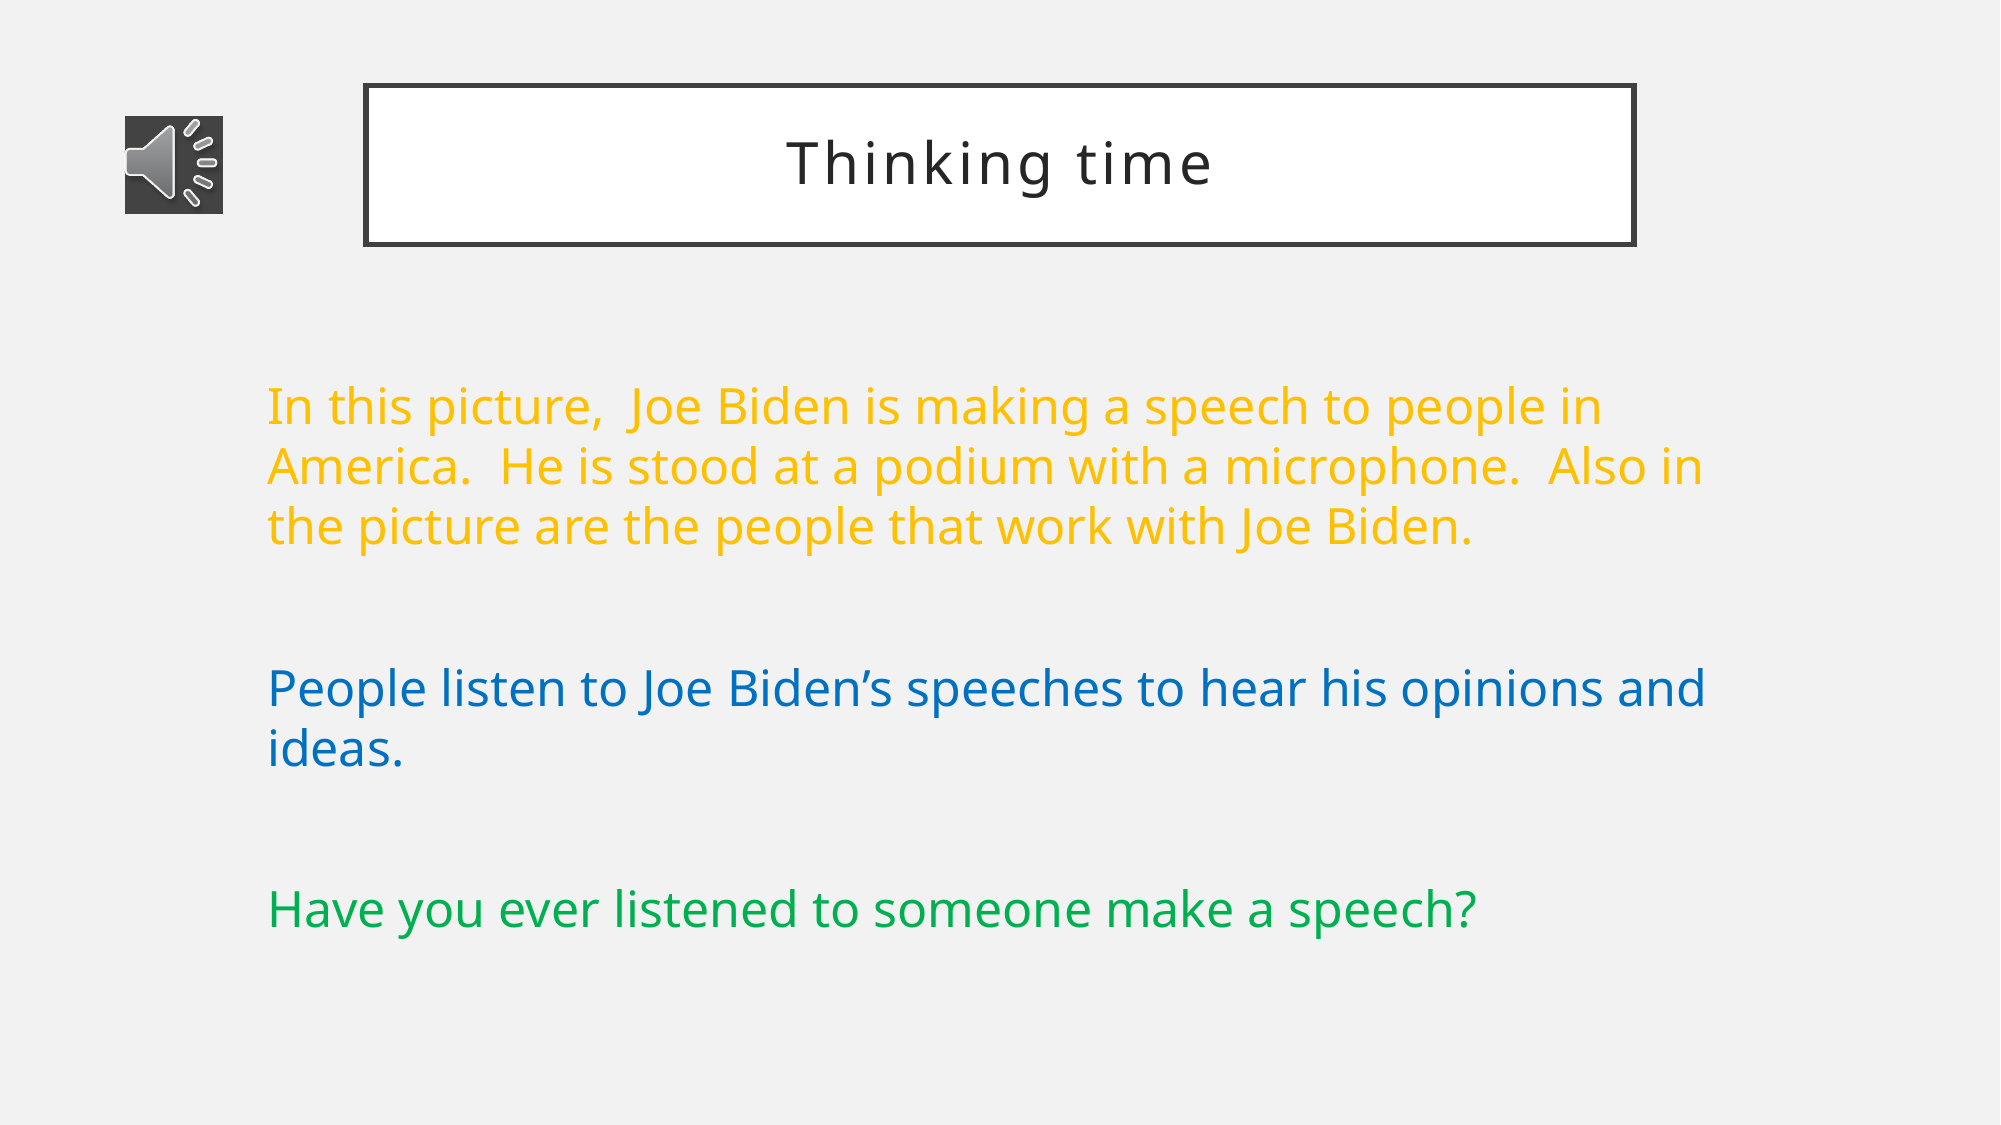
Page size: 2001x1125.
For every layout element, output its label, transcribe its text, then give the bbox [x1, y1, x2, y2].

picture [123, 115, 224, 216]
title Thinking time [363, 83, 1637, 247]
list In this picture, Joe Biden is making a speech to people in America. He is stood at a podium with a microphone. Also in the picture are the people that work with Joe Biden. People listen to Joe Biden’s speeches to hear his opinions and ideas. Have you ever listened to someone make a speech? [252, 367, 1748, 974]
